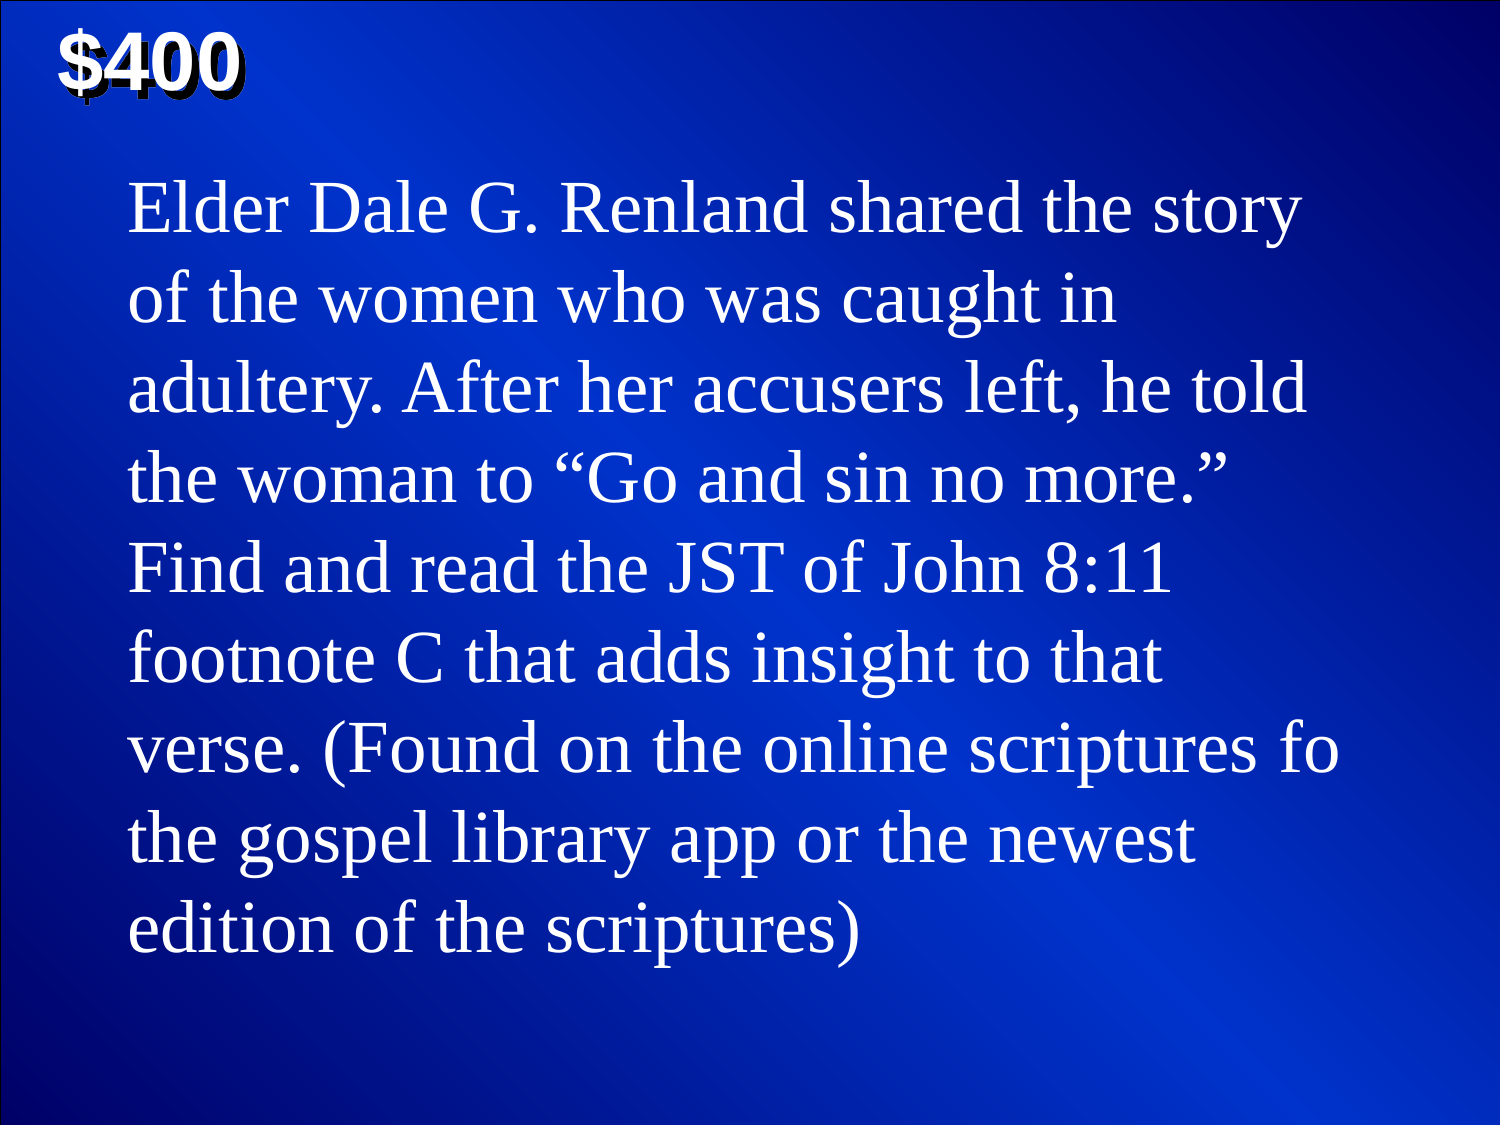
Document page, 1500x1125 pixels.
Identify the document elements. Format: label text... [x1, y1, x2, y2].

text_box Elder Dale G. Renland shared the story of the women who was caught in adultery. After her accusers left, he told the woman to “Go and sin no more.” Find and read the JST of John 8:11 footnote C that adds insight to that verse. (Found on the online scriptures fo the gospel library app or the newest edition of the scriptures) [112, 149, 1363, 975]
text_box $400 [0, 0, 300, 115]
text_box [0, 0, 1500, 1125]
